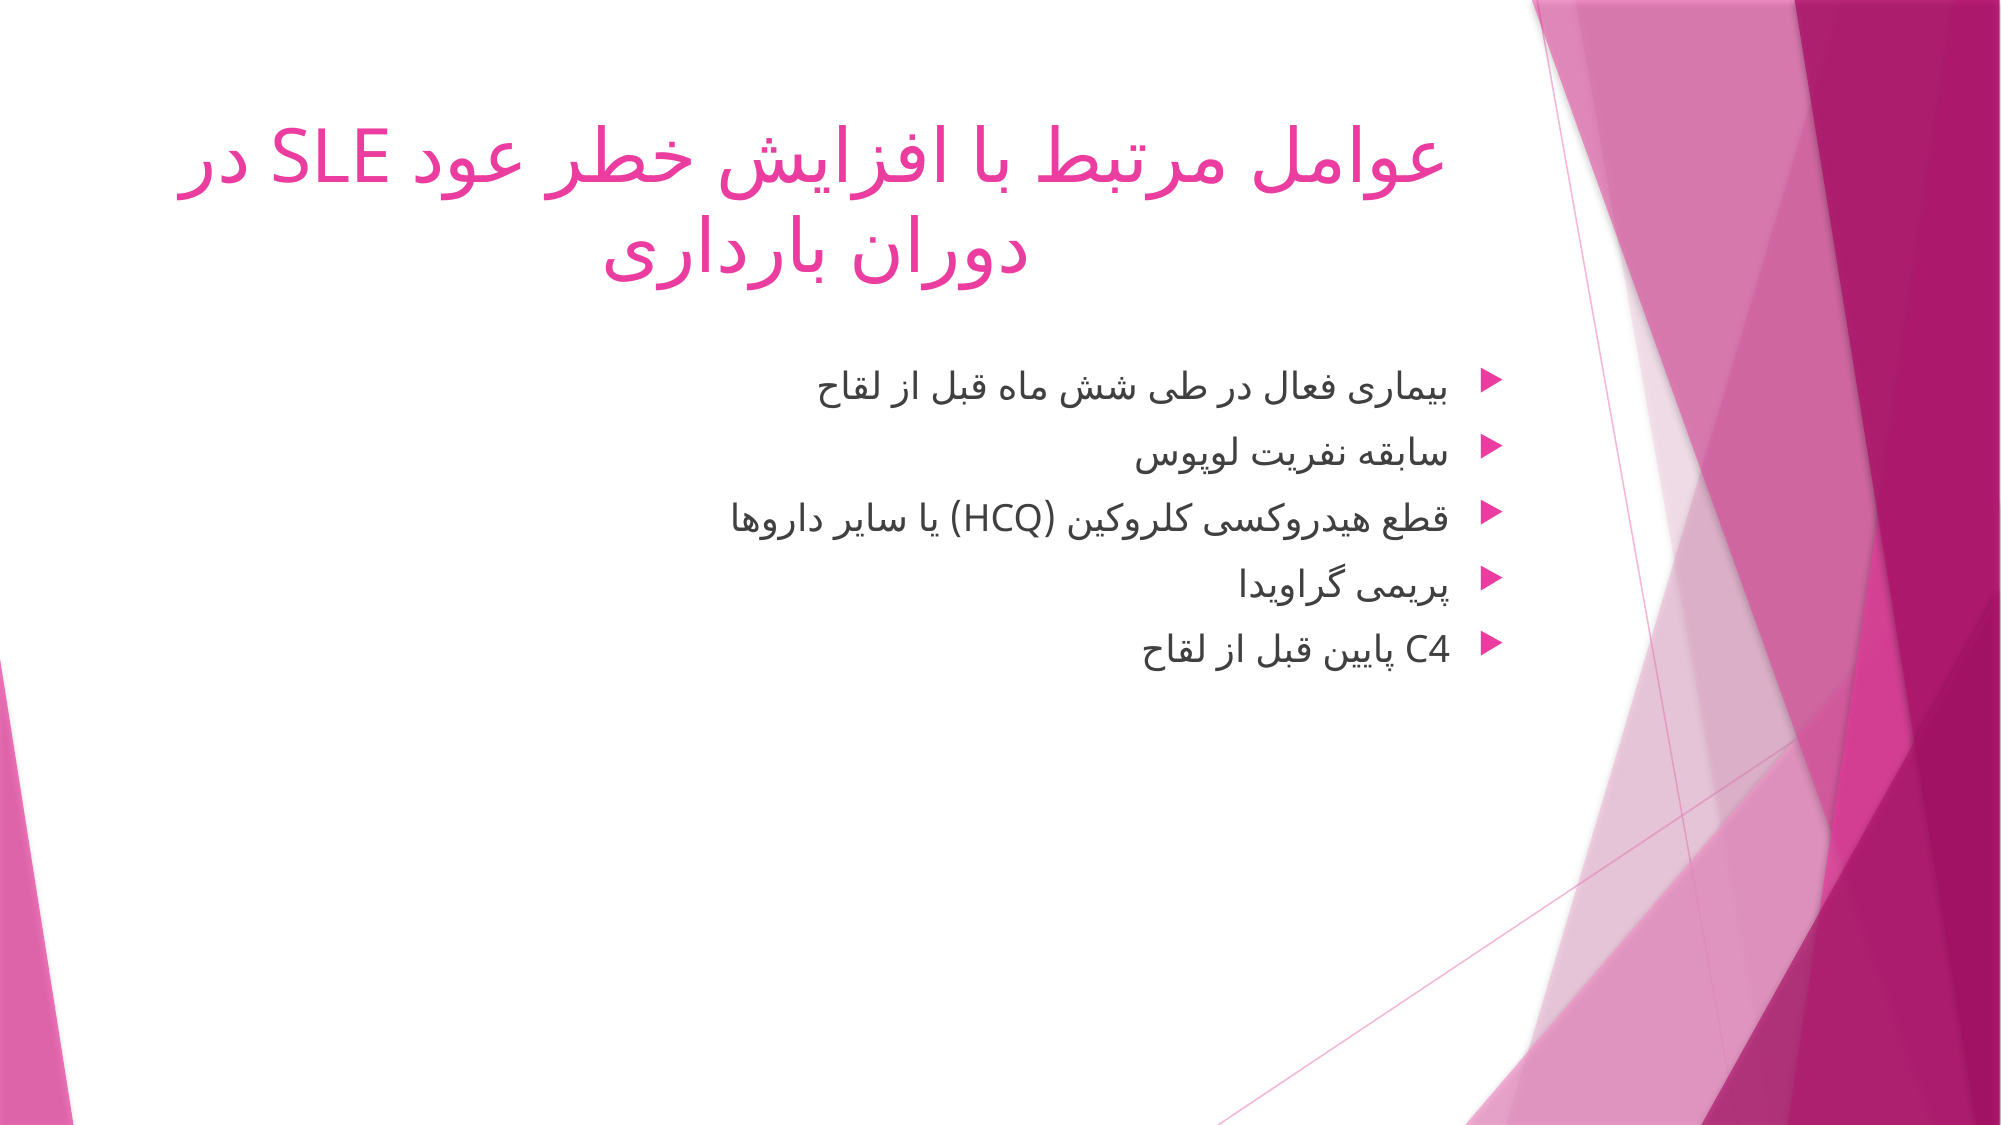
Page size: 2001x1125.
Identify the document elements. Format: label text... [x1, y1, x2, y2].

title عوامل مرتبط با افزایش خطر عود SLE در دوران بارداری [111, 99, 1522, 317]
list بیماری فعال در طی شش ماه قبل از لقاح سابقه نفریت لوپوس قطع هیدروکسی کلروکین (HCQ) یا سایر داروها پریمی گراویدا C4 پایین قبل از لقاح [111, 354, 1522, 992]
